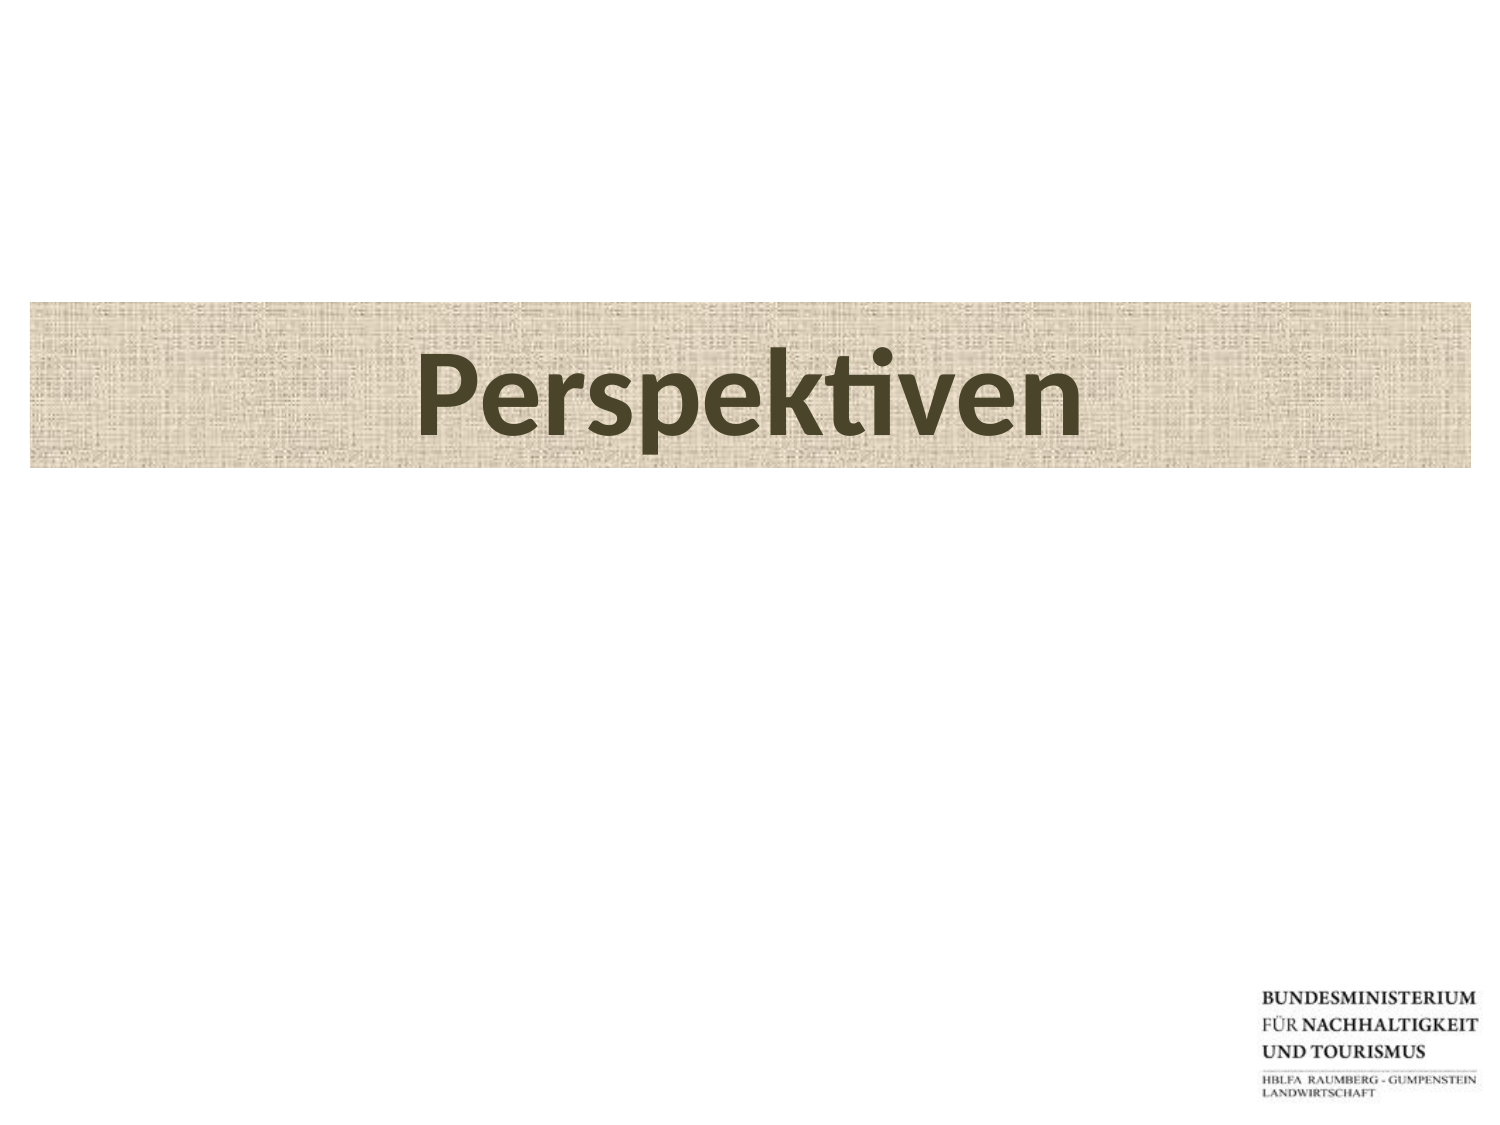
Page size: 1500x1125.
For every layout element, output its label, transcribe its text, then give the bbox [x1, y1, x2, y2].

text_box Perspektiven [29, 302, 1471, 468]
picture [1257, 979, 1483, 1105]
